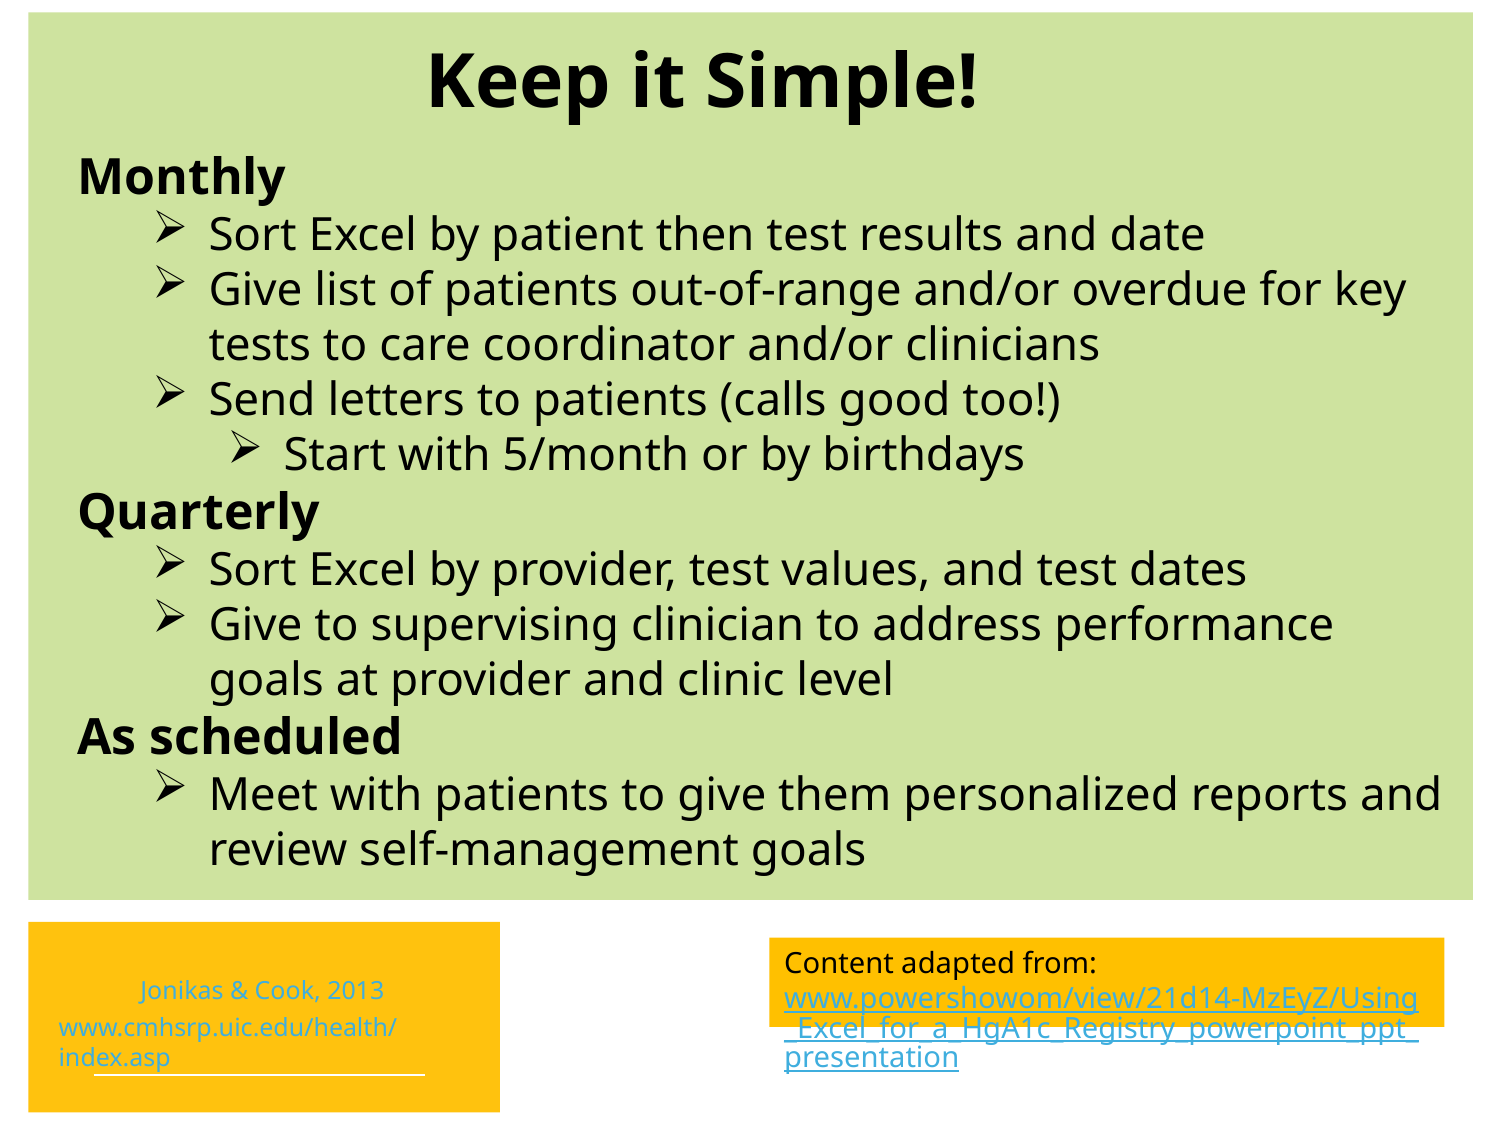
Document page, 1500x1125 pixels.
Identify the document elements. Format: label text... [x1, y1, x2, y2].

text_box Keep it Simple! [62, 24, 1363, 130]
text_box Monthly Sort Excel by patient then test results and date Give list of patients out-of-range and/or overdue for key tests to care coordinator and/or clinicians Send letters to patients (calls good too!) Start with 5/month or by birthdays Quarterly Sort Excel by provider, test values, and test dates Give to supervising clinician to address performance goals at provider and clinic level As scheduled Meet with patients to give them personalized reports and review self-management goals [62, 137, 1463, 942]
text_box Content adapted from: www.powershowom/view/21d14-MzEyZ/Using_Excel_for_a_HgA1c_Registry_powerpoint_ppt_presentation [769, 937, 1445, 1027]
